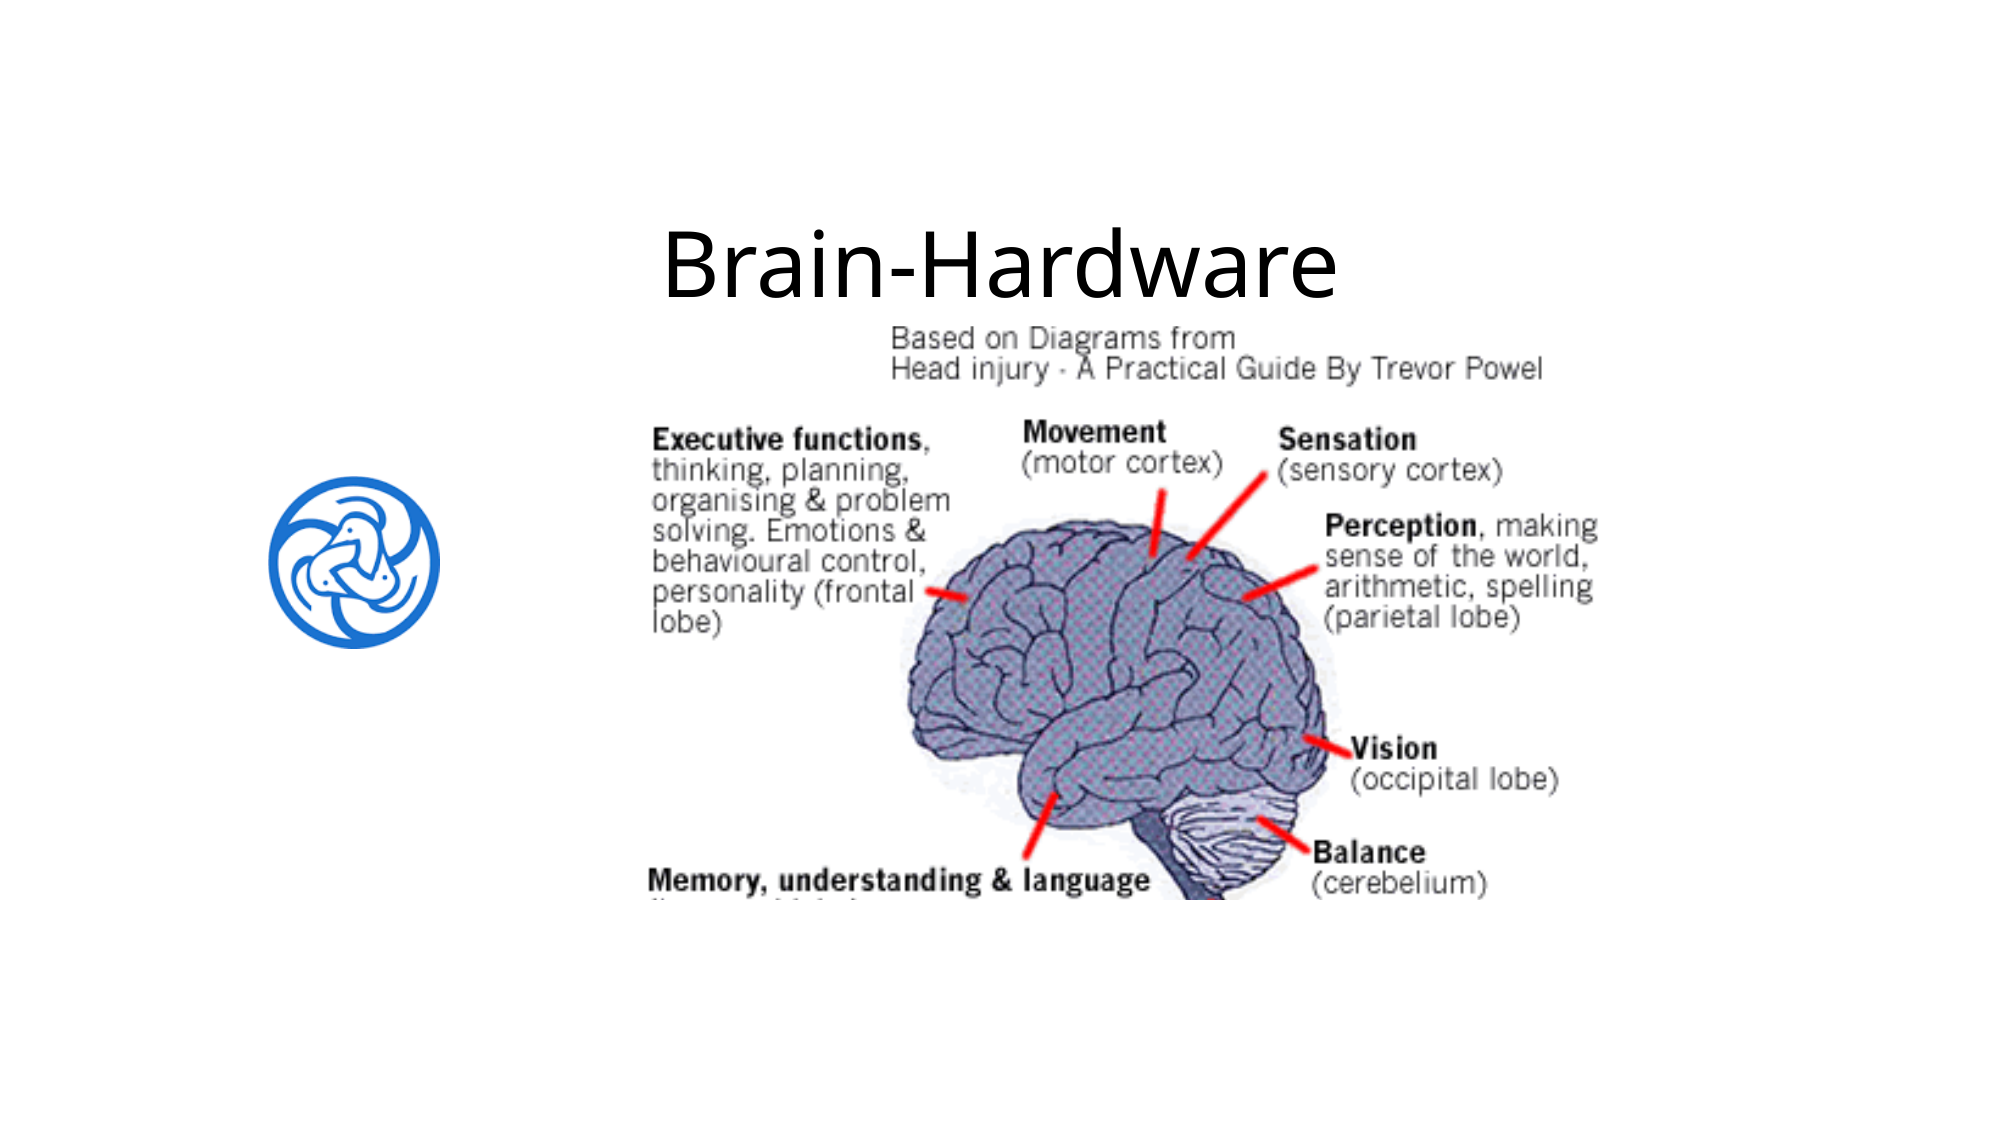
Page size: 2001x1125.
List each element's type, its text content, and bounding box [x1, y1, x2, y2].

title Brain-Hardware [645, 197, 1364, 326]
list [645, 326, 1620, 900]
picture [268, 476, 440, 649]
